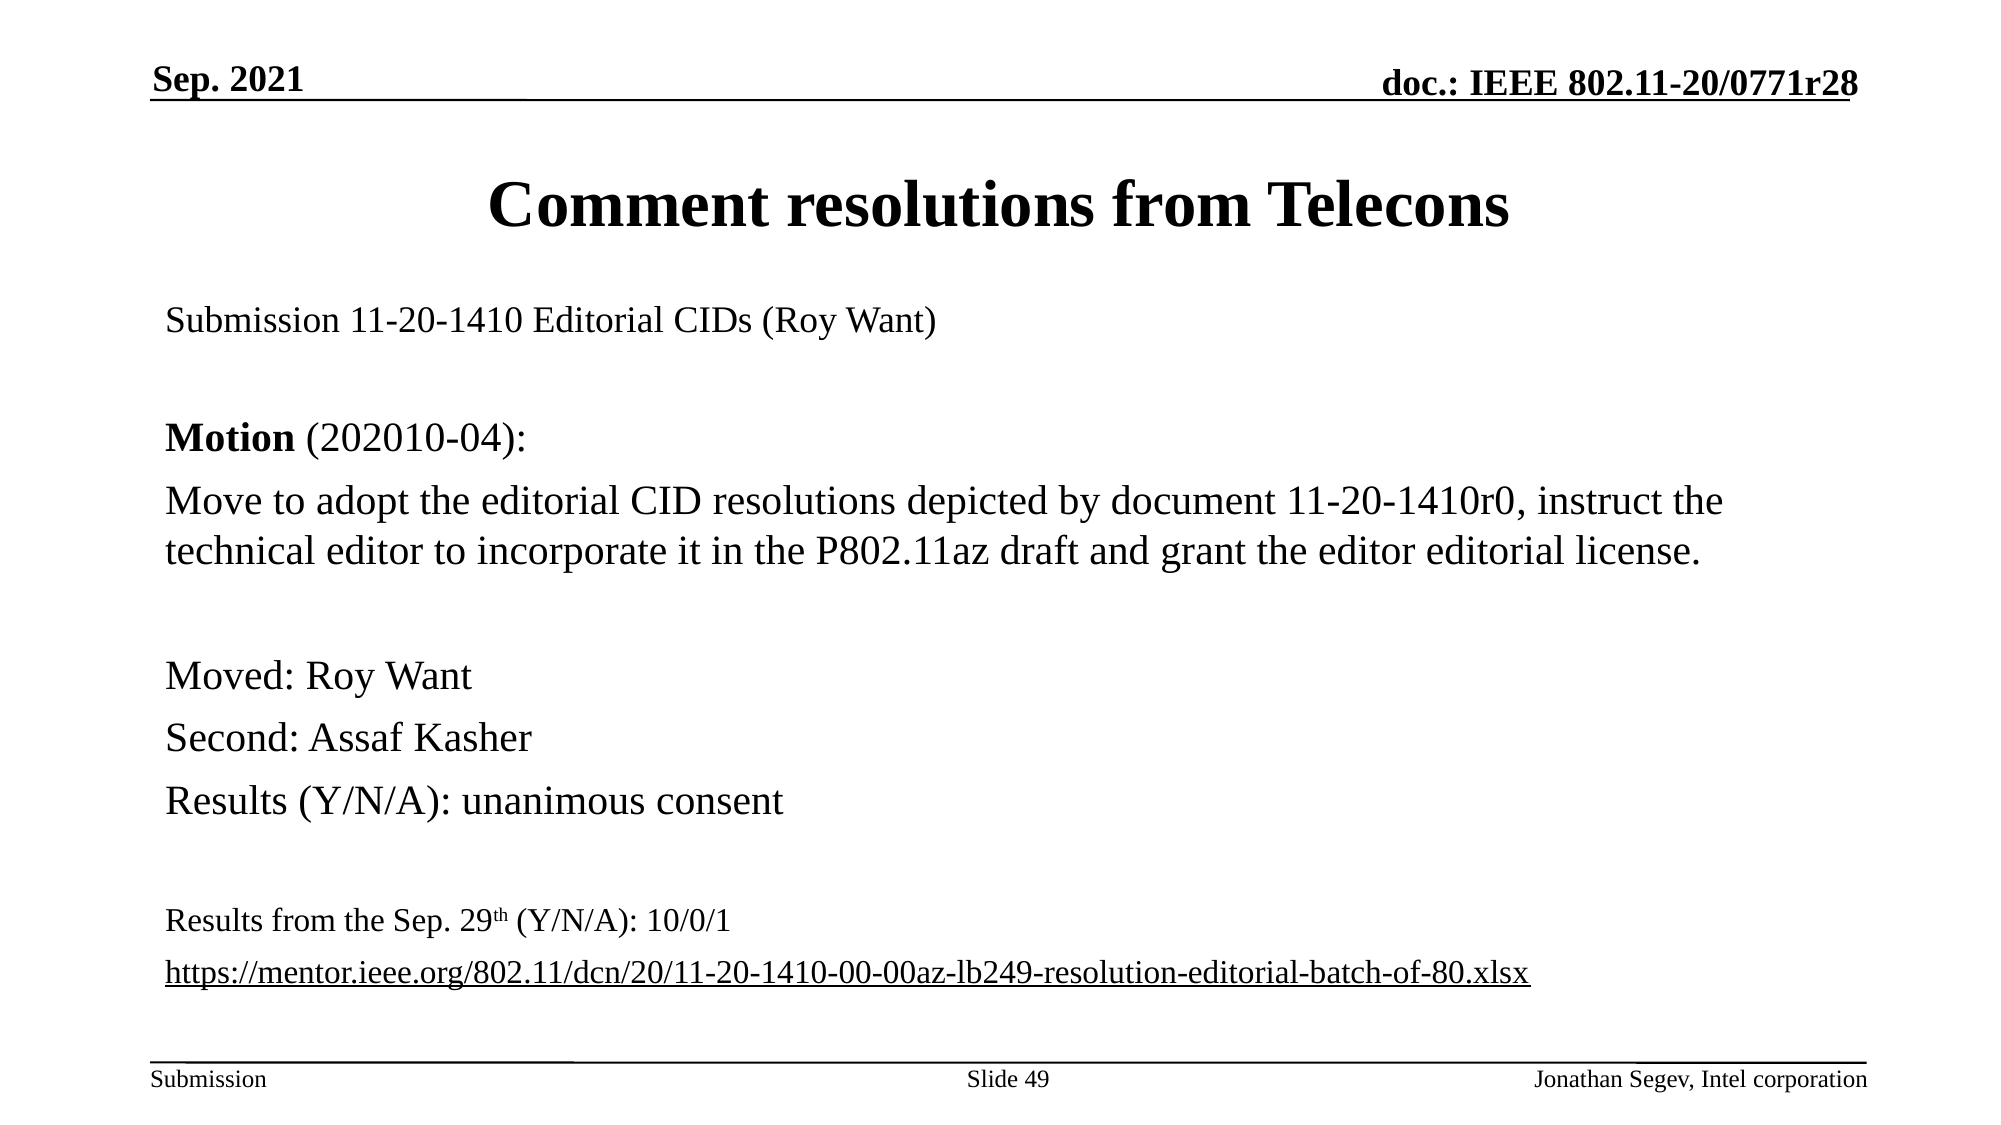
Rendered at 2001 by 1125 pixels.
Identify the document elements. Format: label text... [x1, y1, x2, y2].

footer Jonathan Segev, Intel corporation [1171, 1061, 1869, 1093]
list Submission 11-20-1410 Editorial CIDs (Roy Want) Motion (202010-04): Move to adopt the editorial CID resolutions depicted by document 11-20-1410r0, instruct the technical editor to incorporate it in the P802.11az draft and grant the editor editorial license. Moved: Roy Want Second: Assaf Kasher Results (Y/N/A): unanimous consent Results from the Sep. 29th (Y/N/A): 10/0/1 https://mentor.ieee.org/802.11/dcn/20/11-20-1410-00-00az-lb249-resolution-editorial-batch-of-80.xlsx [149, 286, 1850, 1000]
title Comment resolutions from Telecons [149, 112, 1850, 286]
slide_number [152, 54, 563, 100]
slide_number Slide 49 [950, 1061, 1067, 1123]
